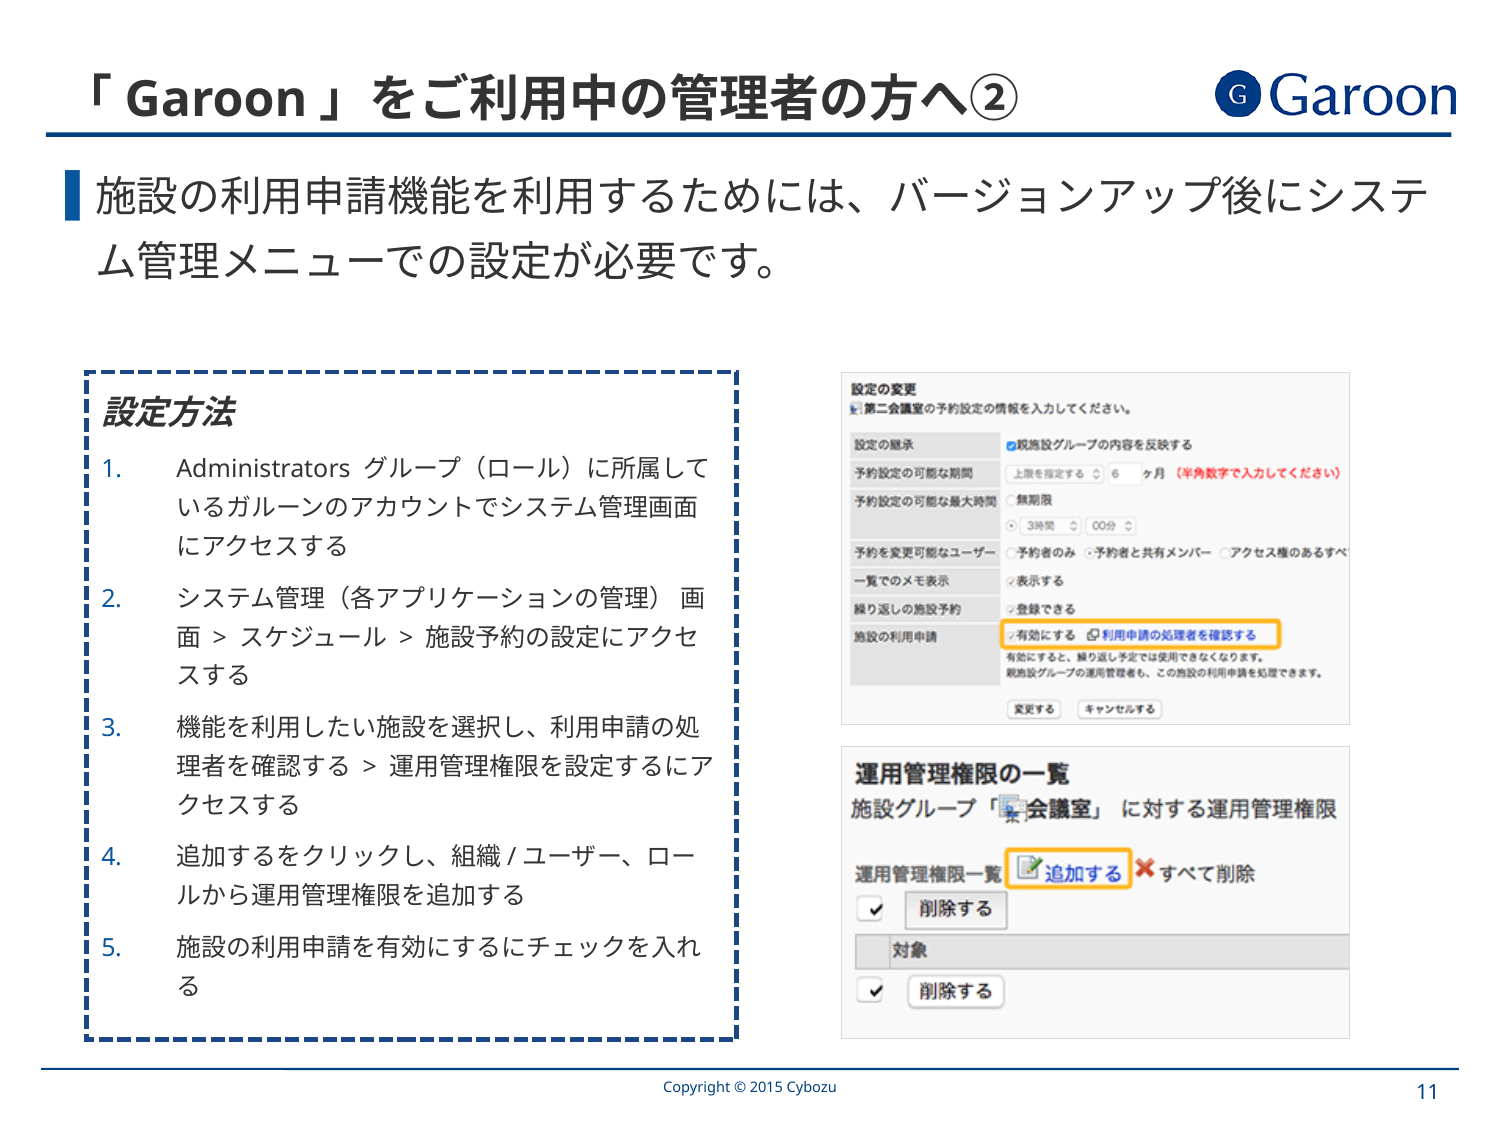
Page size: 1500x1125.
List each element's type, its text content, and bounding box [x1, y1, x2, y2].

title 「Garoon」をご利用中の管理者の方へ② [47, 59, 1398, 135]
picture [841, 746, 1350, 1039]
footer Copyright © 2015 Cybozu [512, 1070, 988, 1104]
picture [1398, 70, 1456, 117]
list 施設の利用申請機能を利用するためには、バージョンアップ後にシステム管理メニューでの設定が必要です。 [50, 147, 1455, 1062]
picture [841, 371, 1350, 725]
slide_number 11 [1104, 1070, 1455, 1104]
text_box 設定方法 Administrators グループ（ロール）に所属しているガルーンのアカウントでシステム管理画面にアクセスする システム管理（各アプリケーションの管理） 画面 > スケジュール > 施設予約の設定にアクセスする 機能を利用したい施設を選択し、利用申請の処理者を確認する > 運用管理権限を設定するにアクセスする 追加するをクリックし、組織/ユーザー、ロールから運用管理権限を追加する 施設の利用申請を有効にするにチェックを入れる [86, 371, 737, 1040]
